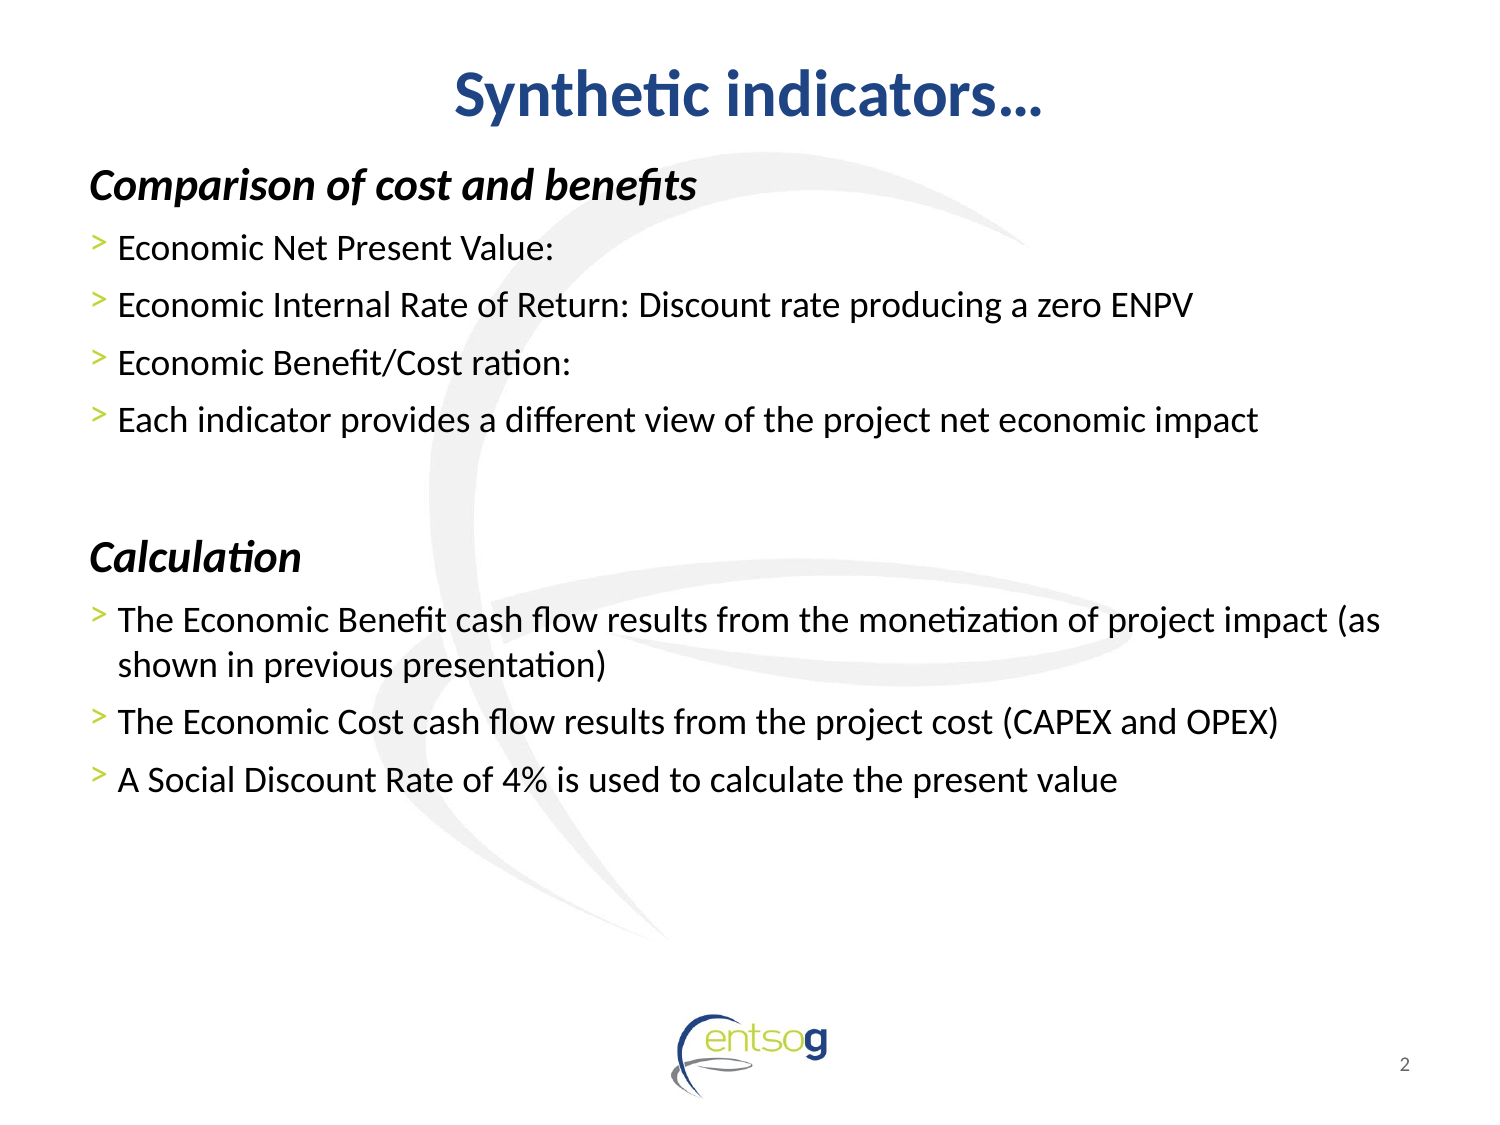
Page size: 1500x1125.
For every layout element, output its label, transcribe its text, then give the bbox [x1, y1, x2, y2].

title Synthetic indicators… [24, 42, 1475, 132]
picture [671, 999, 829, 1101]
picture [362, 718, 372, 732]
picture [1135, 416, 1140, 430]
picture [358, 141, 1140, 949]
slide_number 2 [1364, 1042, 1425, 1088]
